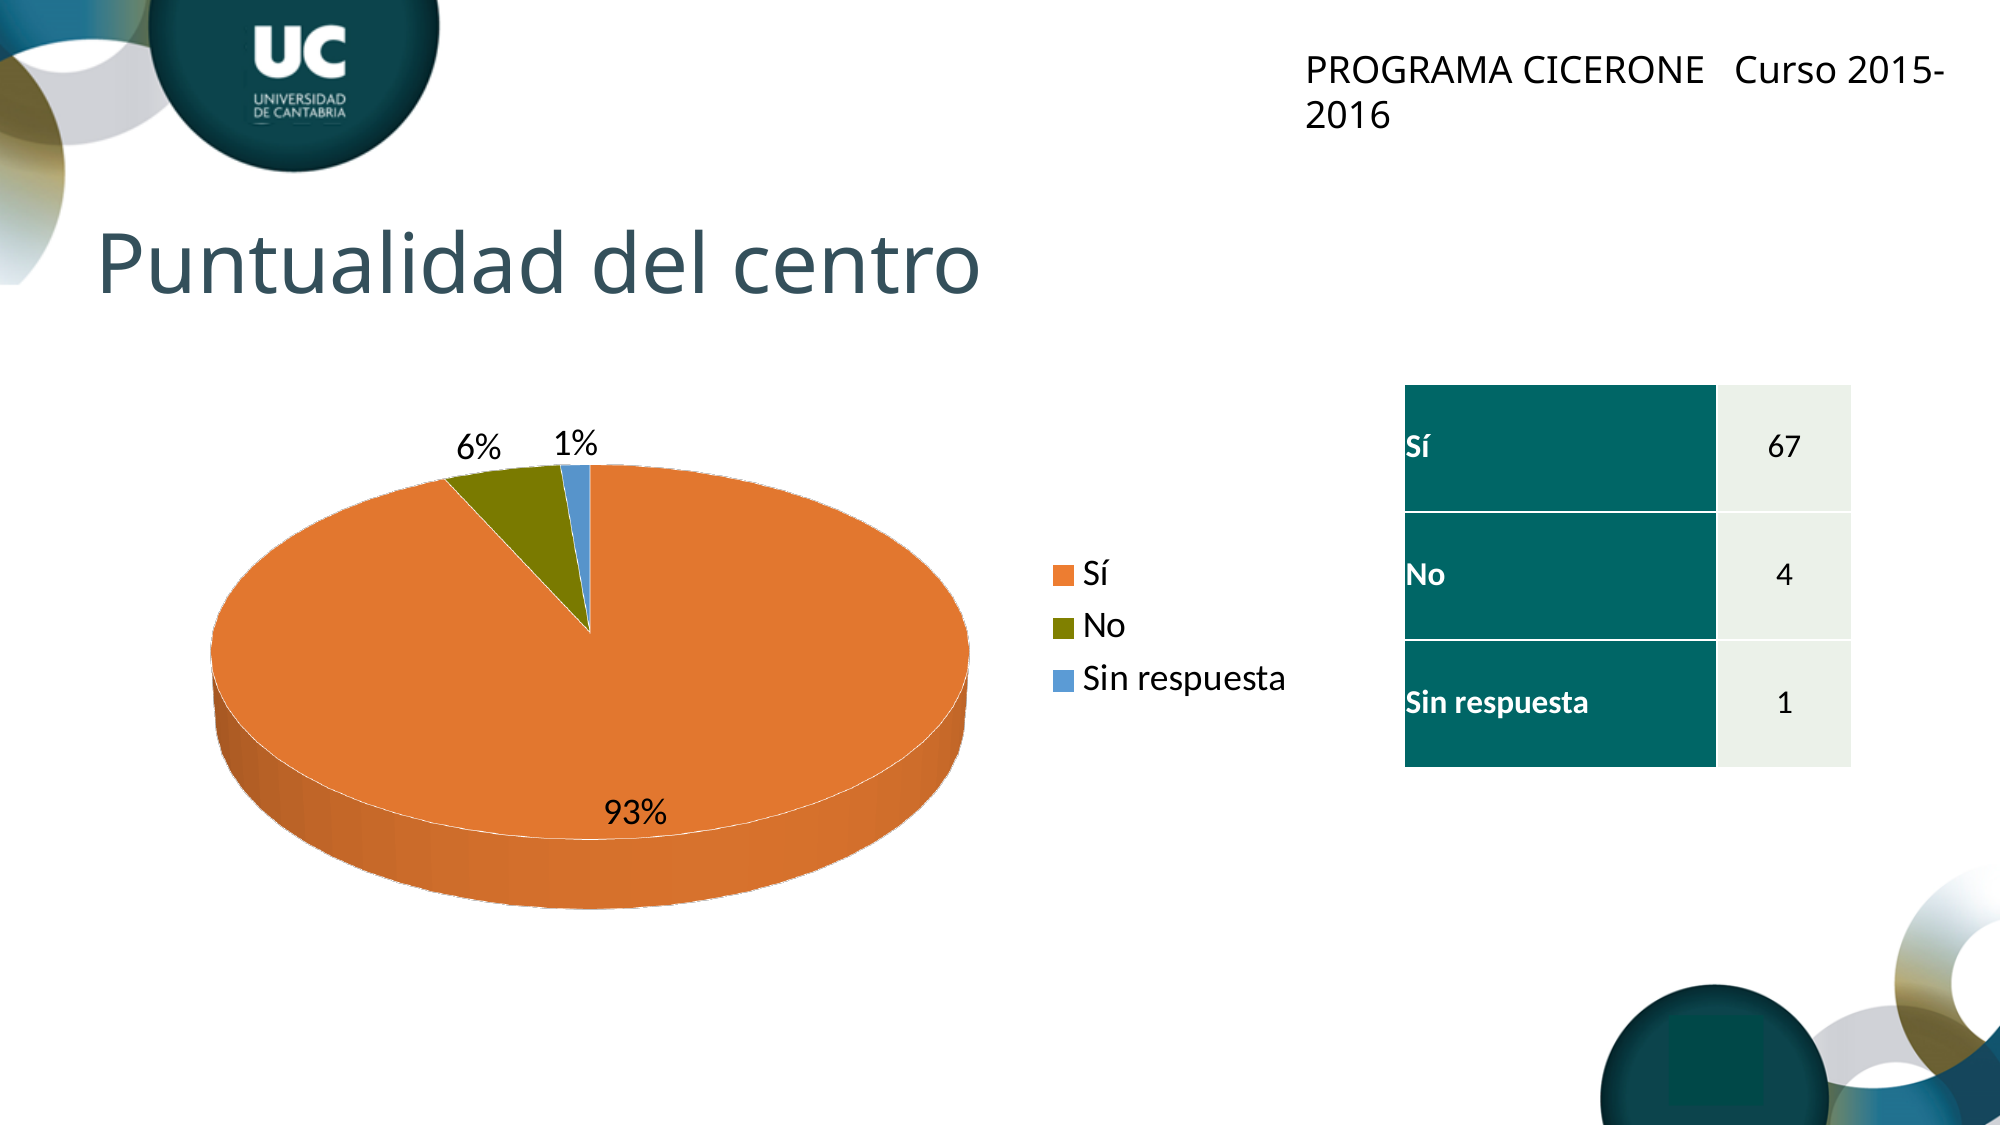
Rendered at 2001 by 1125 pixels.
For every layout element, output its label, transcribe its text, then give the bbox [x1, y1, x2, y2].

table_cell No [1405, 513, 1716, 639]
table_cell Sin respuesta [1405, 641, 1716, 767]
table_header Sí [1405, 385, 1716, 511]
table_cell 4 [1718, 513, 1851, 639]
table_cell 1 [1718, 641, 1851, 767]
chart [0, 236, 1334, 1125]
text_box PROGRAMA CICERONE Curso 2015-2016 [1290, 38, 1961, 144]
table_header 67 [1718, 385, 1851, 511]
picture [1599, 858, 2000, 1125]
picture [0, 0, 452, 236]
text_box Puntualidad del centro [452, 214, 1916, 351]
